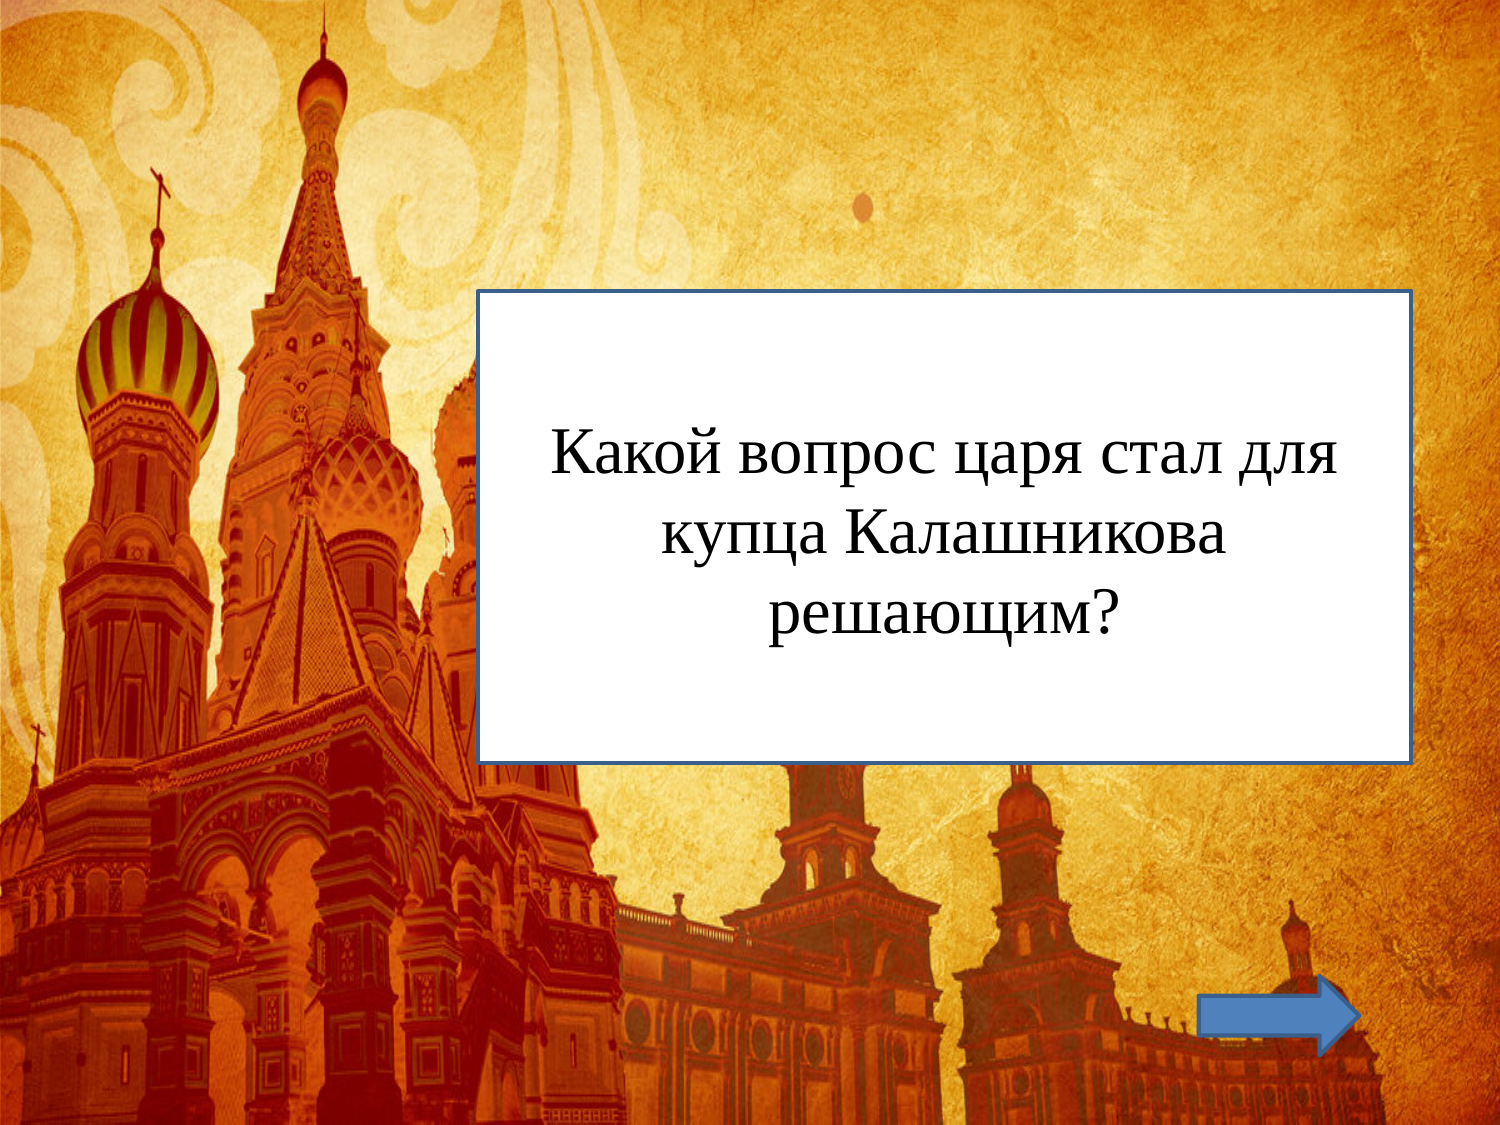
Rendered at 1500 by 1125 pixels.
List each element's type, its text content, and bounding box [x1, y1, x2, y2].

picture [0, 0, 1500, 1125]
text_box Какой вопрос царя стал для купца Калашникова решающим? [476, 289, 1413, 765]
text_box [1196, 973, 1362, 1058]
